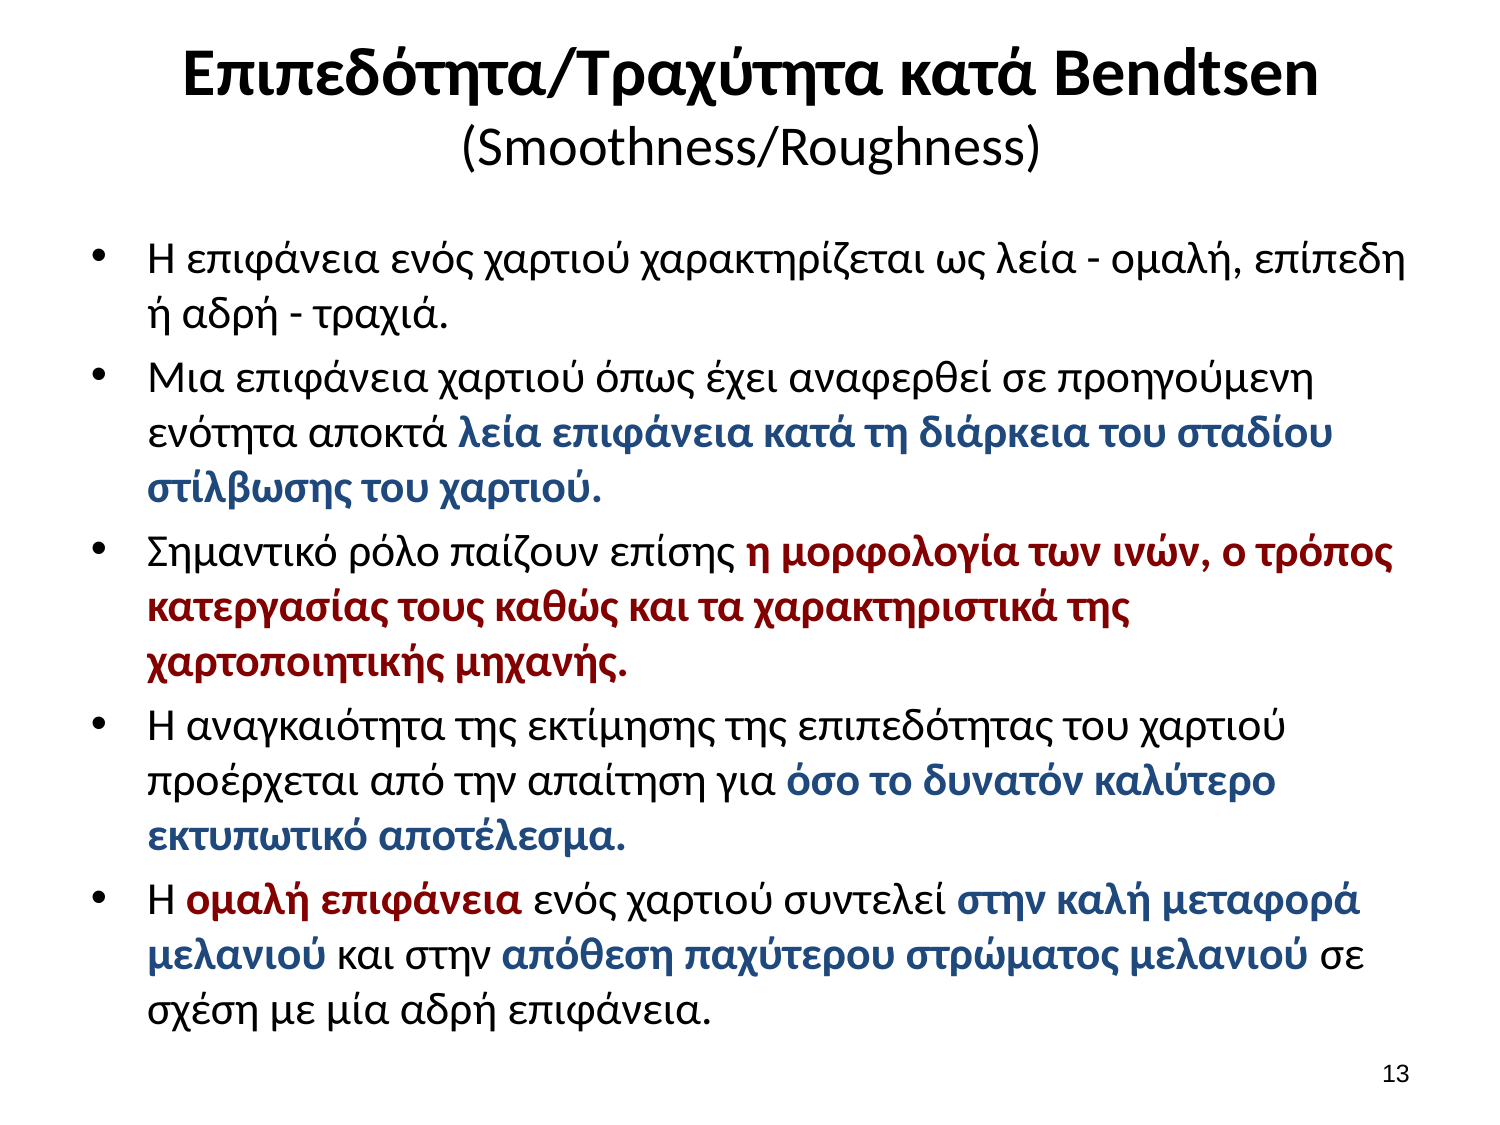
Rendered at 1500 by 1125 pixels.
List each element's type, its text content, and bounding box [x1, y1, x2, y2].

title Επιπεδότητα/Τραχύτητα κατά Bendtsen (Smoothness/Roughness) [76, 19, 1427, 185]
list Η επιφάνεια ενός χαρτιού χαρακτηρίζεται ως λεία - ομαλή, επίπεδη ή αδρή - τραχιά. Μια επιφάνεια χαρτιού όπως έχει αναφερθεί σε προηγούμενη ενότητα αποκτά λεία επιφάνεια κατά τη διάρκεια του σταδίου στίλβωσης του χαρτιού. Σημαντικό ρόλο παίζουν επίσης η μορφολογία των ινών, ο τρόπος κατεργασίας τους καθώς και τα χαρακτηριστικά της χαρτοποιητικής μηχανής. Η αναγκαιότητα της εκτίμησης της επιπεδότητας του χαρτιού προέρχεται από την απαίτηση για όσο το δυνατόν καλύτερο εκτυπωτικό αποτέλεσμα. Η ομαλή επιφάνεια ενός χαρτιού συντελεί στην καλή μεταφορά μελανιού και στην απόθεση παχύτερου στρώματος μελανιού σε σχέση με μία αδρή επιφάνεια. [75, 219, 1426, 1083]
slide_number 12 [1074, 1042, 1425, 1103]
